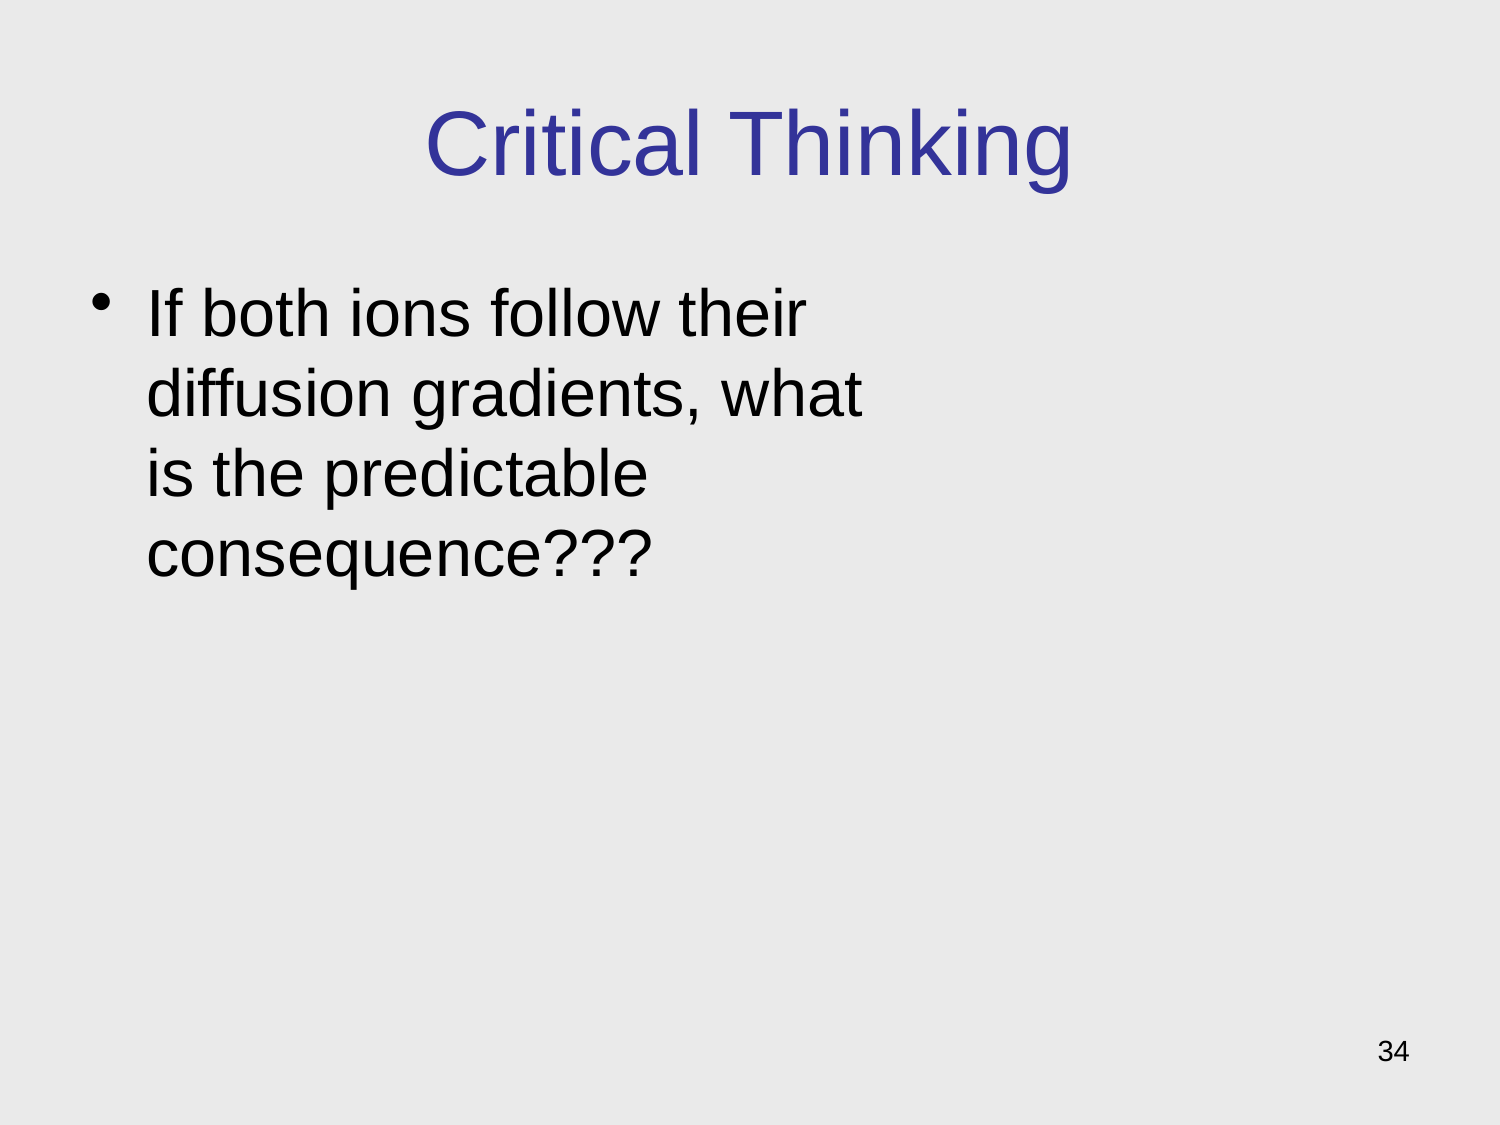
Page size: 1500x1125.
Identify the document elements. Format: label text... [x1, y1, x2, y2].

title Critical Thinking [75, 45, 1425, 233]
list If both ions follow their diffusion gradients, what is the predictable consequence??? [75, 262, 913, 1005]
slide_number 34 [1074, 1024, 1425, 1103]
